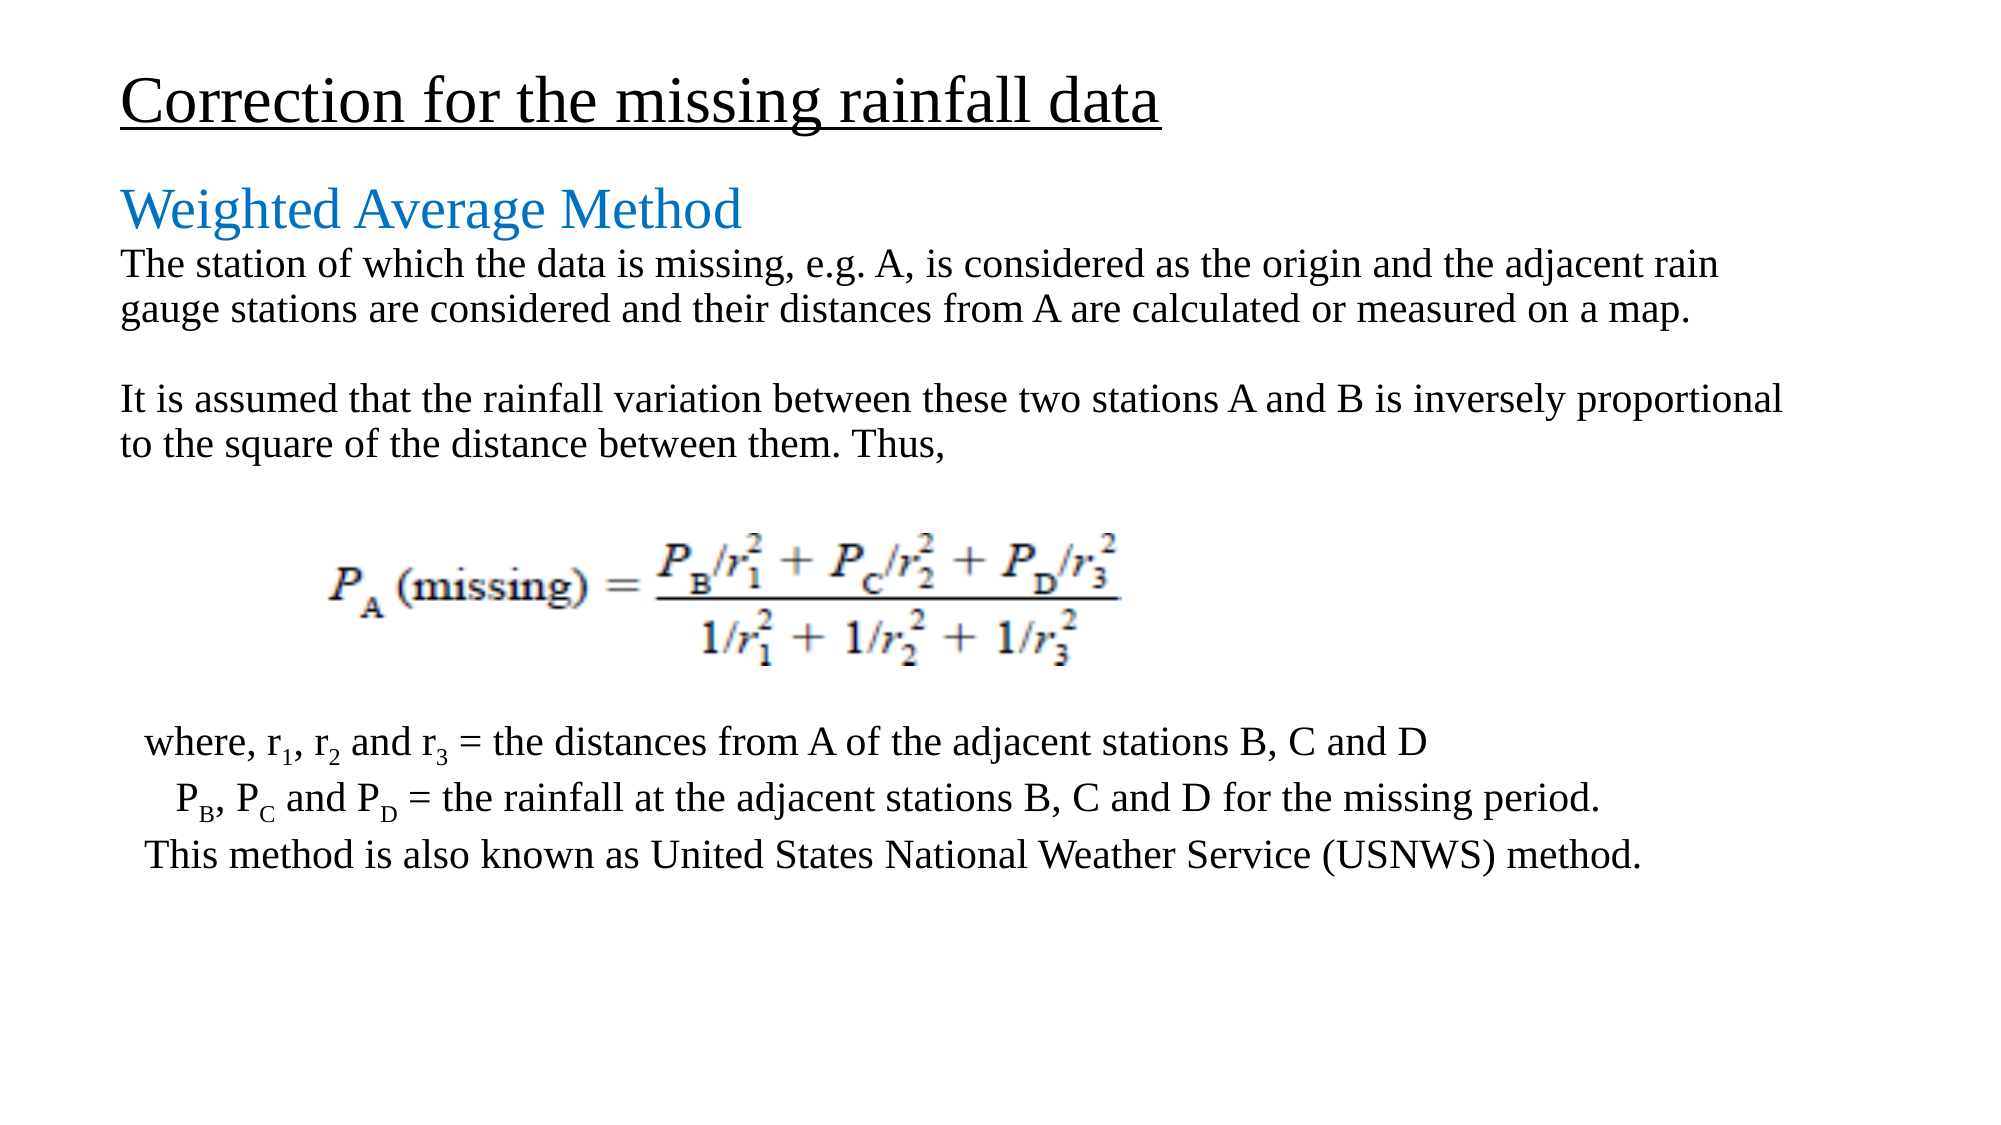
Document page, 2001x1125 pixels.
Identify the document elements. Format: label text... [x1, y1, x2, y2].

picture [327, 533, 1122, 666]
text_box where, r1, r2 and r3 = the distances from A of the adjacent stations B, C and D PB, PC and PD = the rainfall at the adjacent stations B, C and D for the missing period. This method is also known as United States National Weather Service (USNWS) method. [129, 705, 1802, 885]
title Correction for the missing rainfall data [104, 39, 1279, 146]
text_box Weighted Average Method The station of which the data is missing, e.g. A, is considered as the origin and the adjacent rain gauge stations are considered and their distances from A are calculated or measured on a map. It is assumed that the rainfall variation between these two stations A and B is inversely proportional to the square of the distance between them. Thus, [105, 156, 1826, 474]
